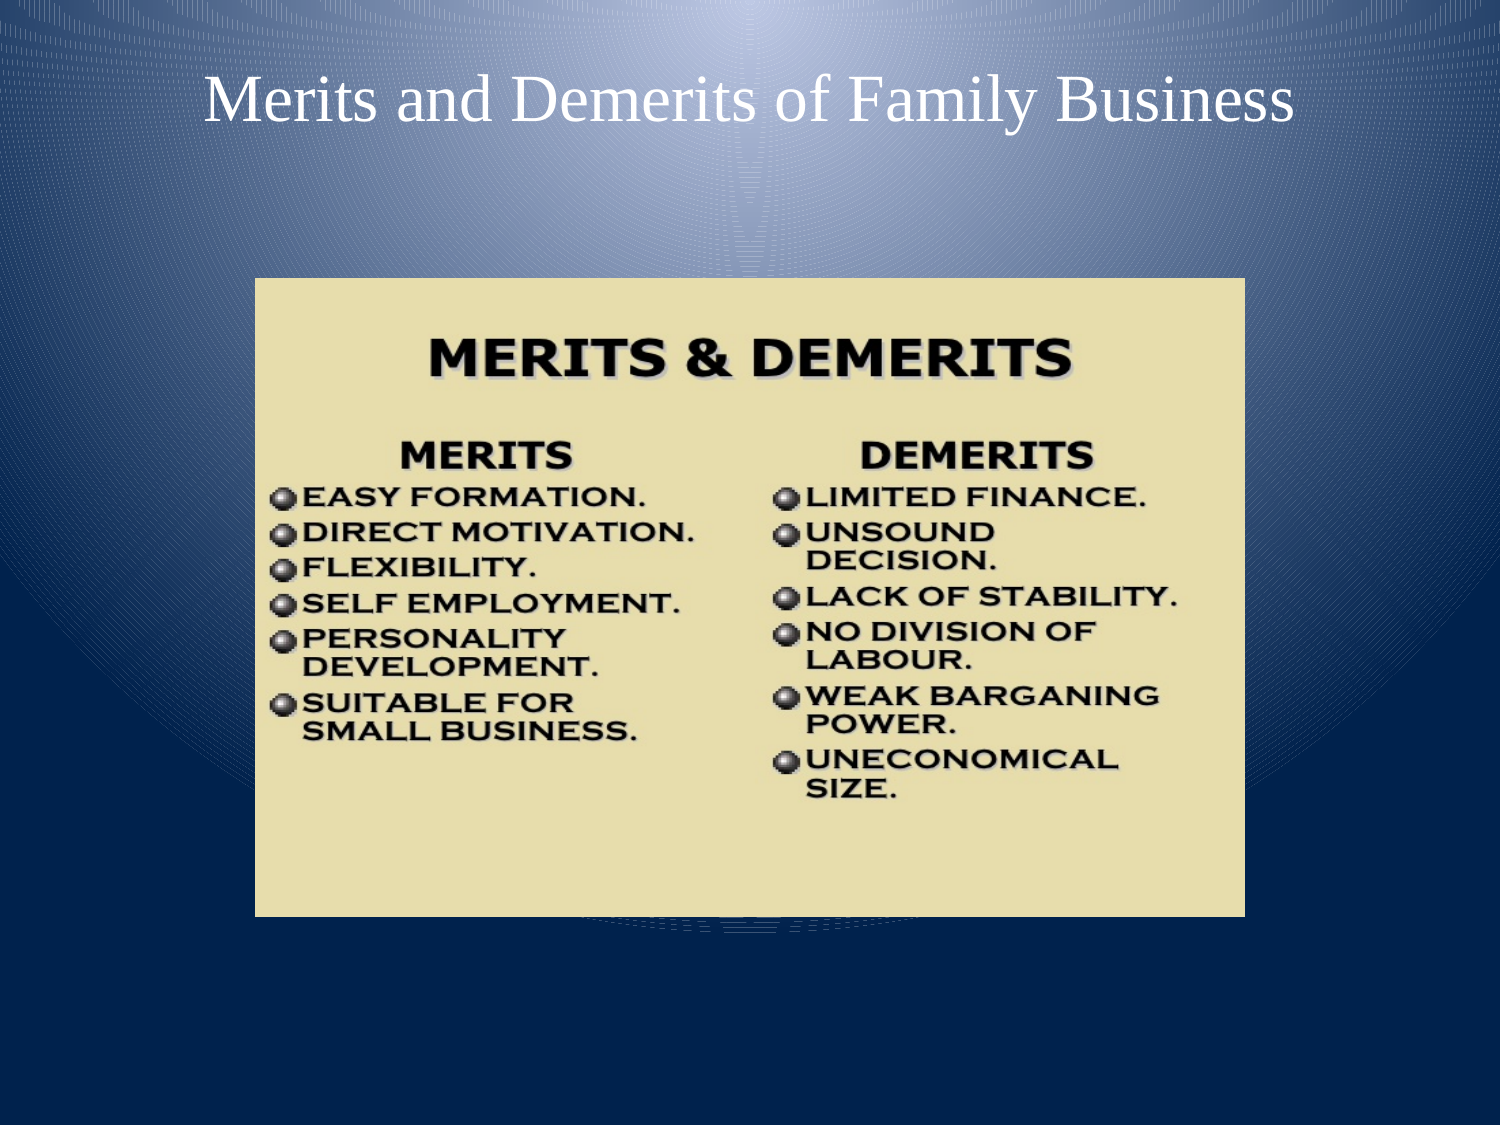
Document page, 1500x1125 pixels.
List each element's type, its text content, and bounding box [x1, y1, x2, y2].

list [254, 278, 1246, 918]
title Merits and Demerits of Family Business [75, 45, 1425, 233]
